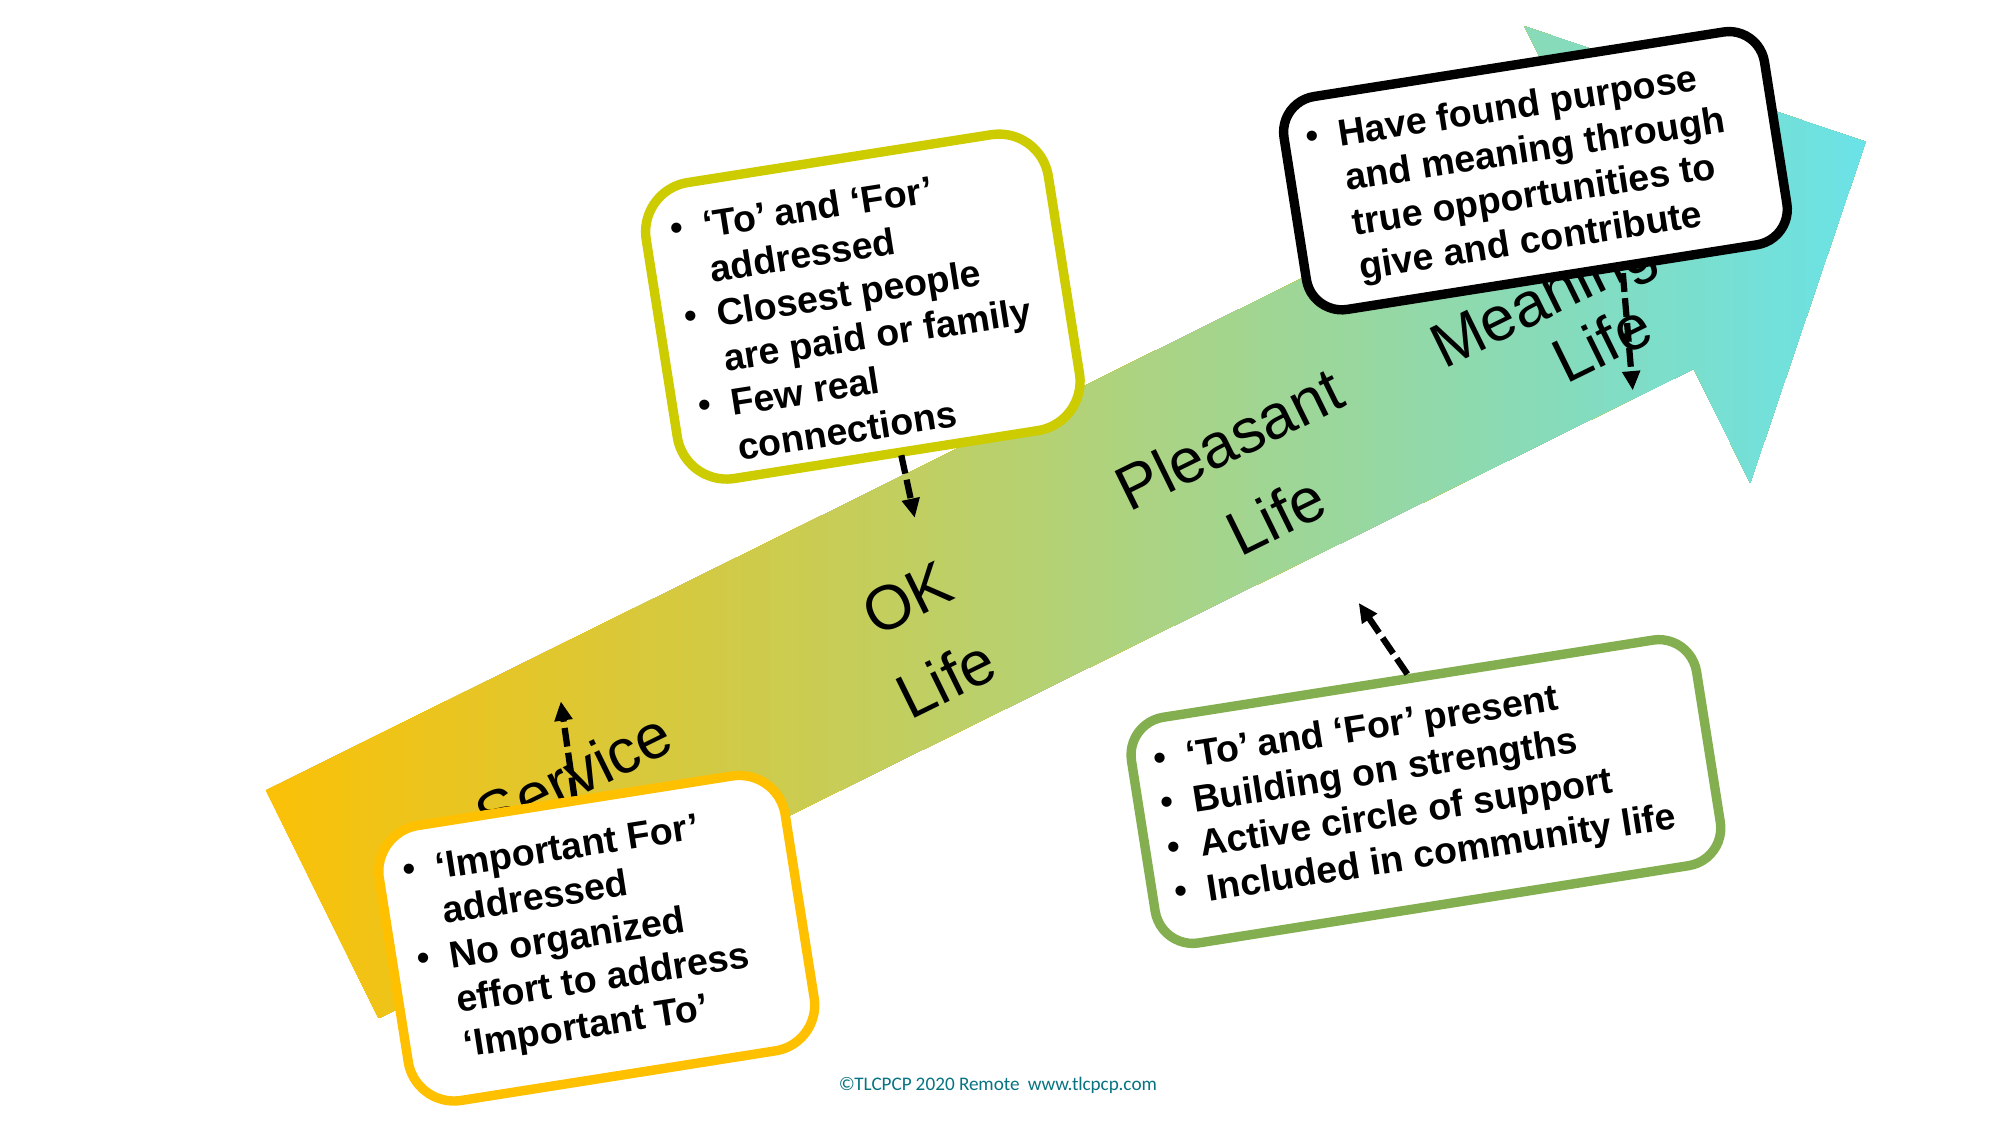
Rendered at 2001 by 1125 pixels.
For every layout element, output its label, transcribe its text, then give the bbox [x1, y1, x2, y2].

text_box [246, 29, 1969, 1073]
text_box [1139, 603, 1712, 906]
footer ©TLCPCP 2020 Remote www.tlcpcp.com [662, 1073, 1338, 1103]
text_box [1292, 62, 1779, 390]
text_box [391, 701, 803, 1078]
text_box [659, 156, 1067, 518]
